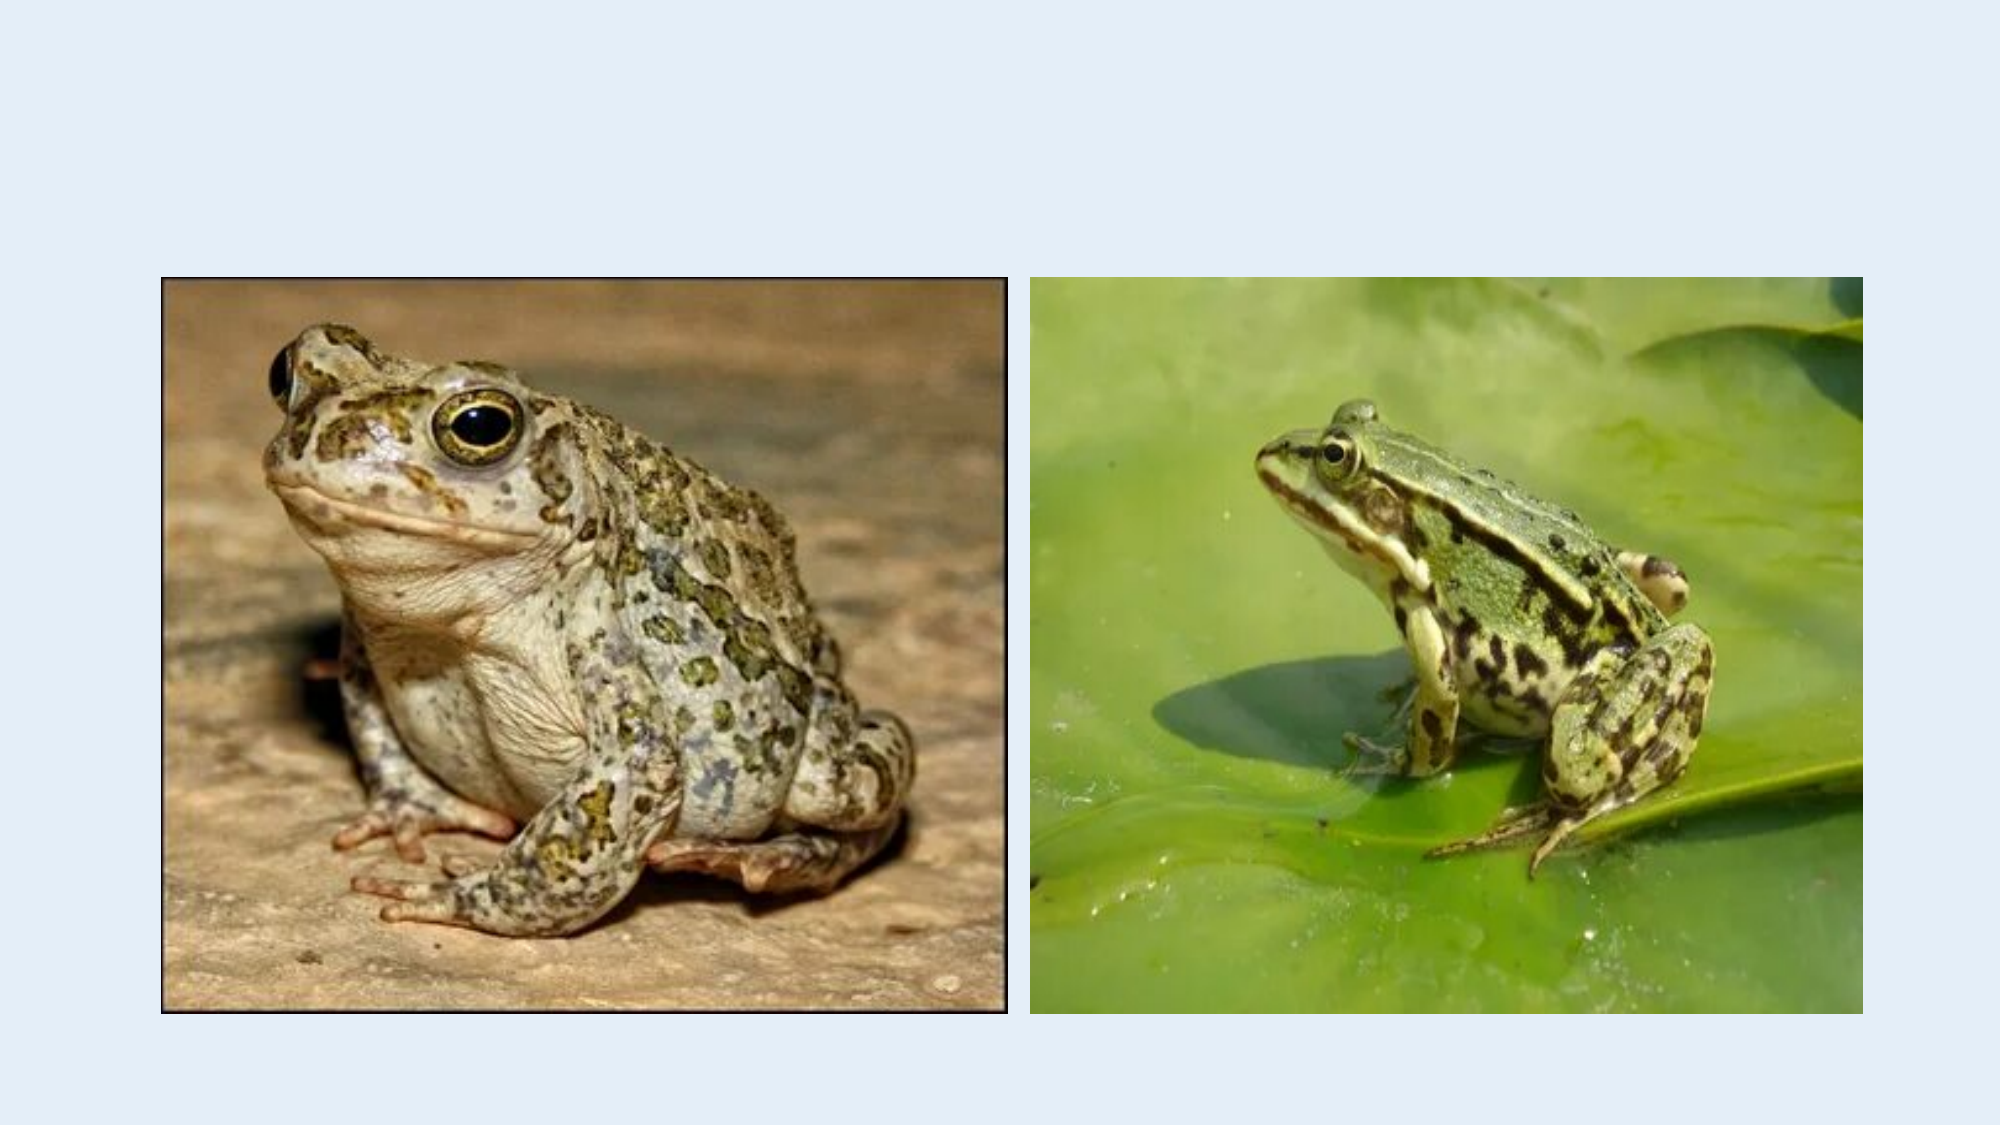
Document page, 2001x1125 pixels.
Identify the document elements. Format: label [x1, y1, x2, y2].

picture [161, 277, 1008, 1014]
list [1030, 277, 1863, 1014]
